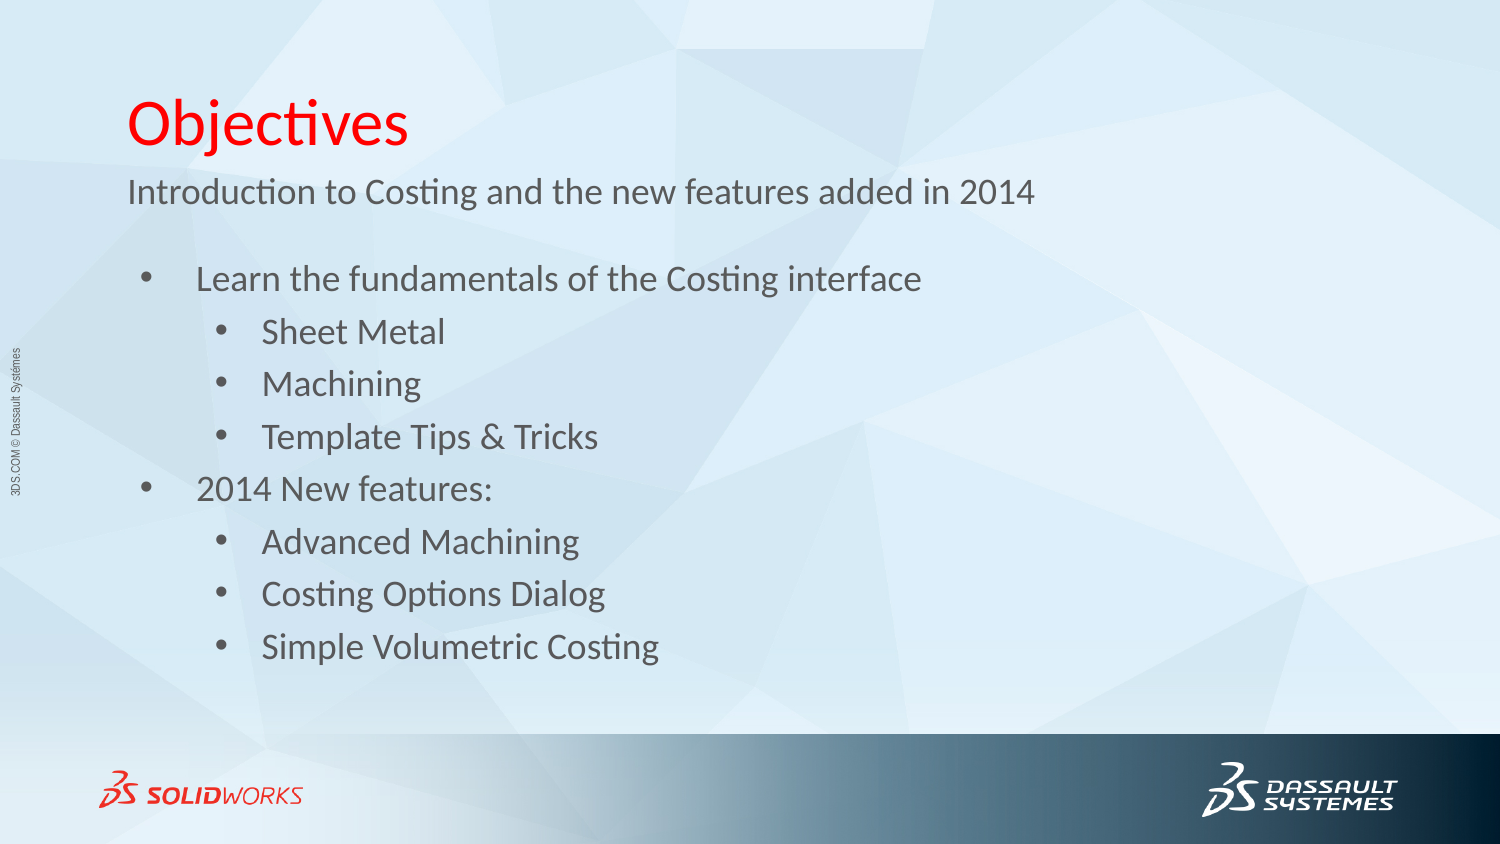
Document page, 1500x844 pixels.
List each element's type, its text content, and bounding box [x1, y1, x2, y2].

picture [0, 0, 1500, 844]
list Introduction to Costing and the new features added in 2014 [112, 159, 1413, 222]
list Learn the fundamentals of the Costing interface Sheet Metal Machining Template Tips & Tricks 2014 New features: Advanced Machining Costing Options Dialog Simple Volumetric Costing [125, 246, 1413, 685]
list Objectives [112, 71, 1413, 159]
